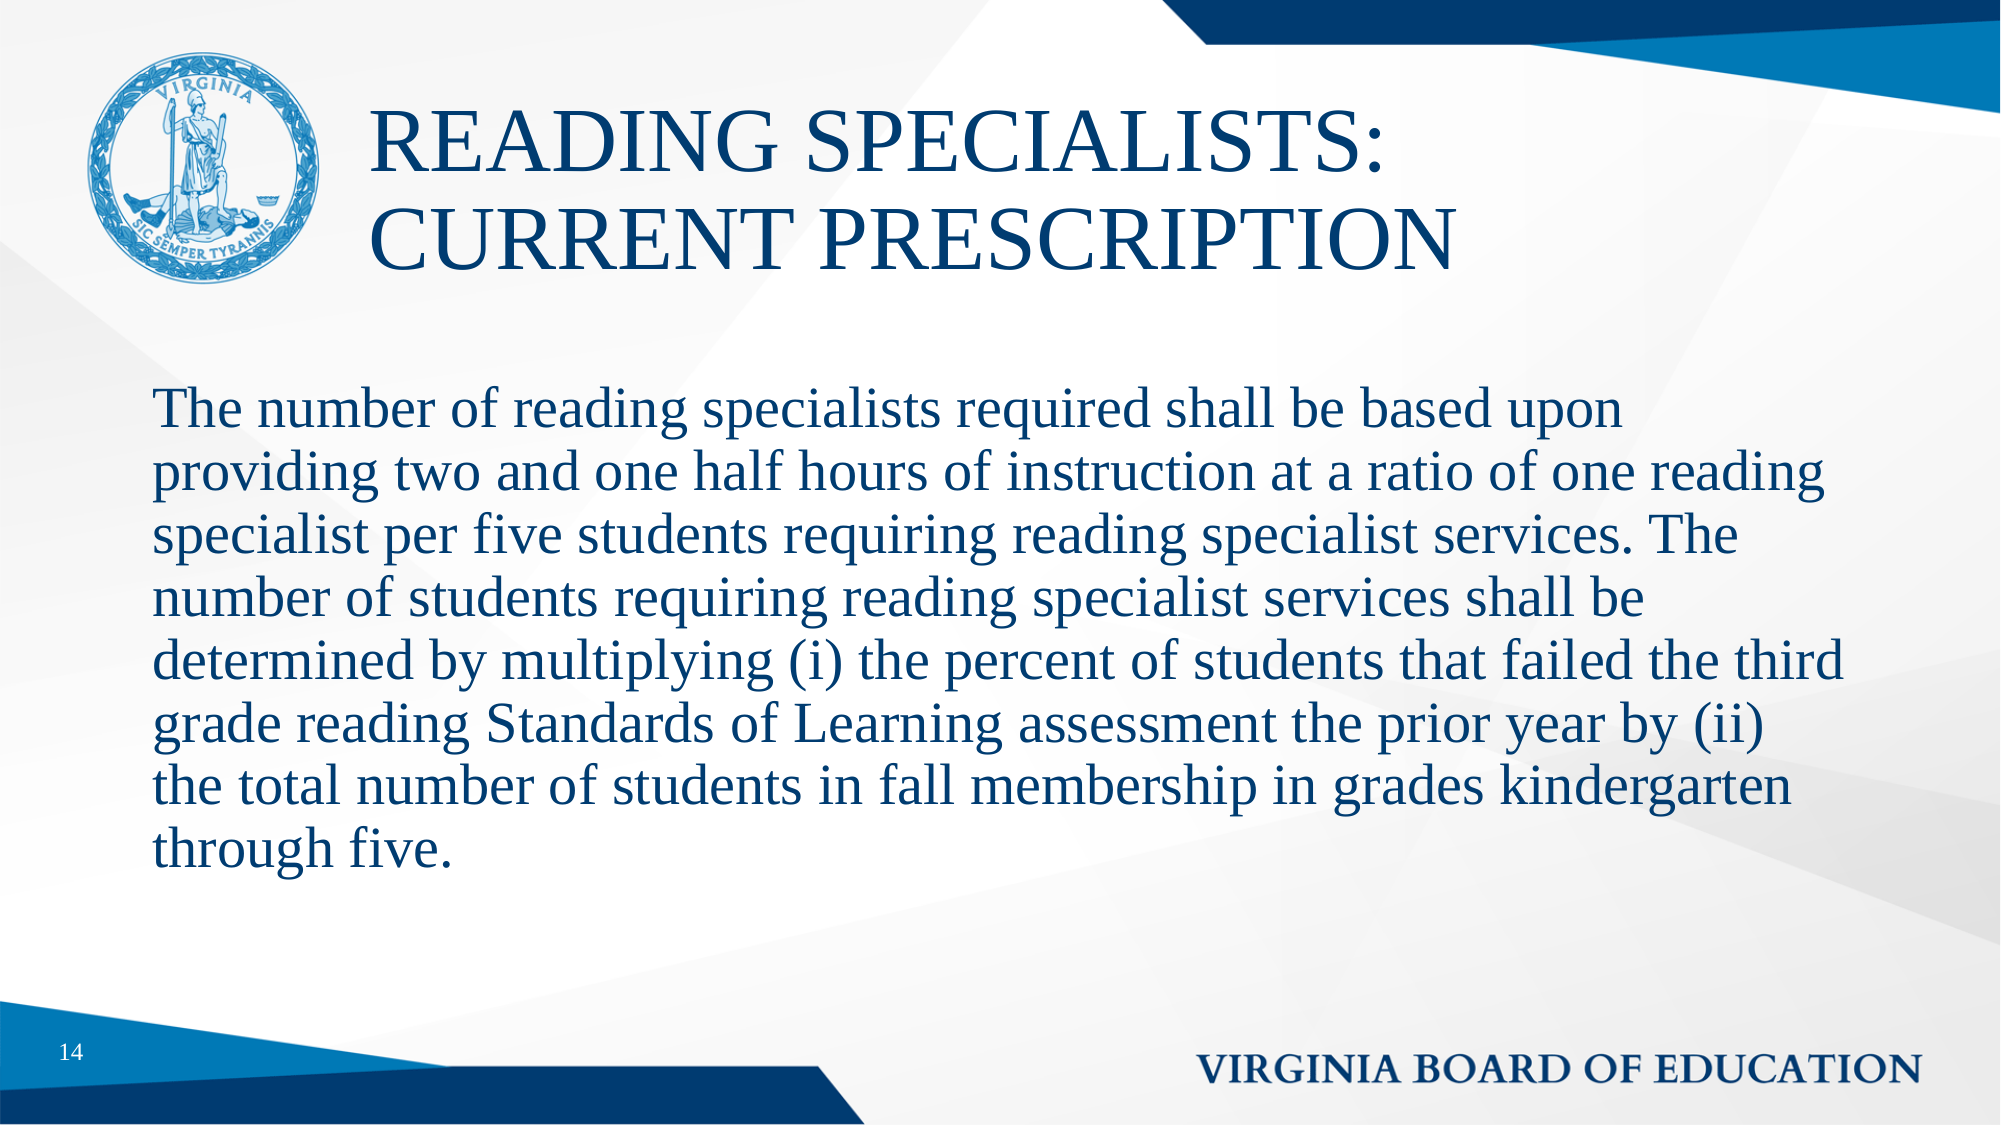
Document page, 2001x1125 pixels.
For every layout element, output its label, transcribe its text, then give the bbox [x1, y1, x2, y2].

title READING SPECIALISTS: CURRENT PRESCRIPTION [353, 82, 1863, 300]
text_box 14 [43, 1020, 494, 1081]
picture [0, 0, 2001, 1125]
list The number of reading specialists required shall be based upon providing two and one half hours of instruction at a ratio of one reading specialist per five students requiring reading specialist services. The number of students requiring reading specialist services shall be determined by multiplying (i) the percent of students that failed the third grade reading Standards of Learning assessment the prior year by (ii) the total number of students in fall membership in grades kindergarten through five. [137, 299, 1863, 1014]
